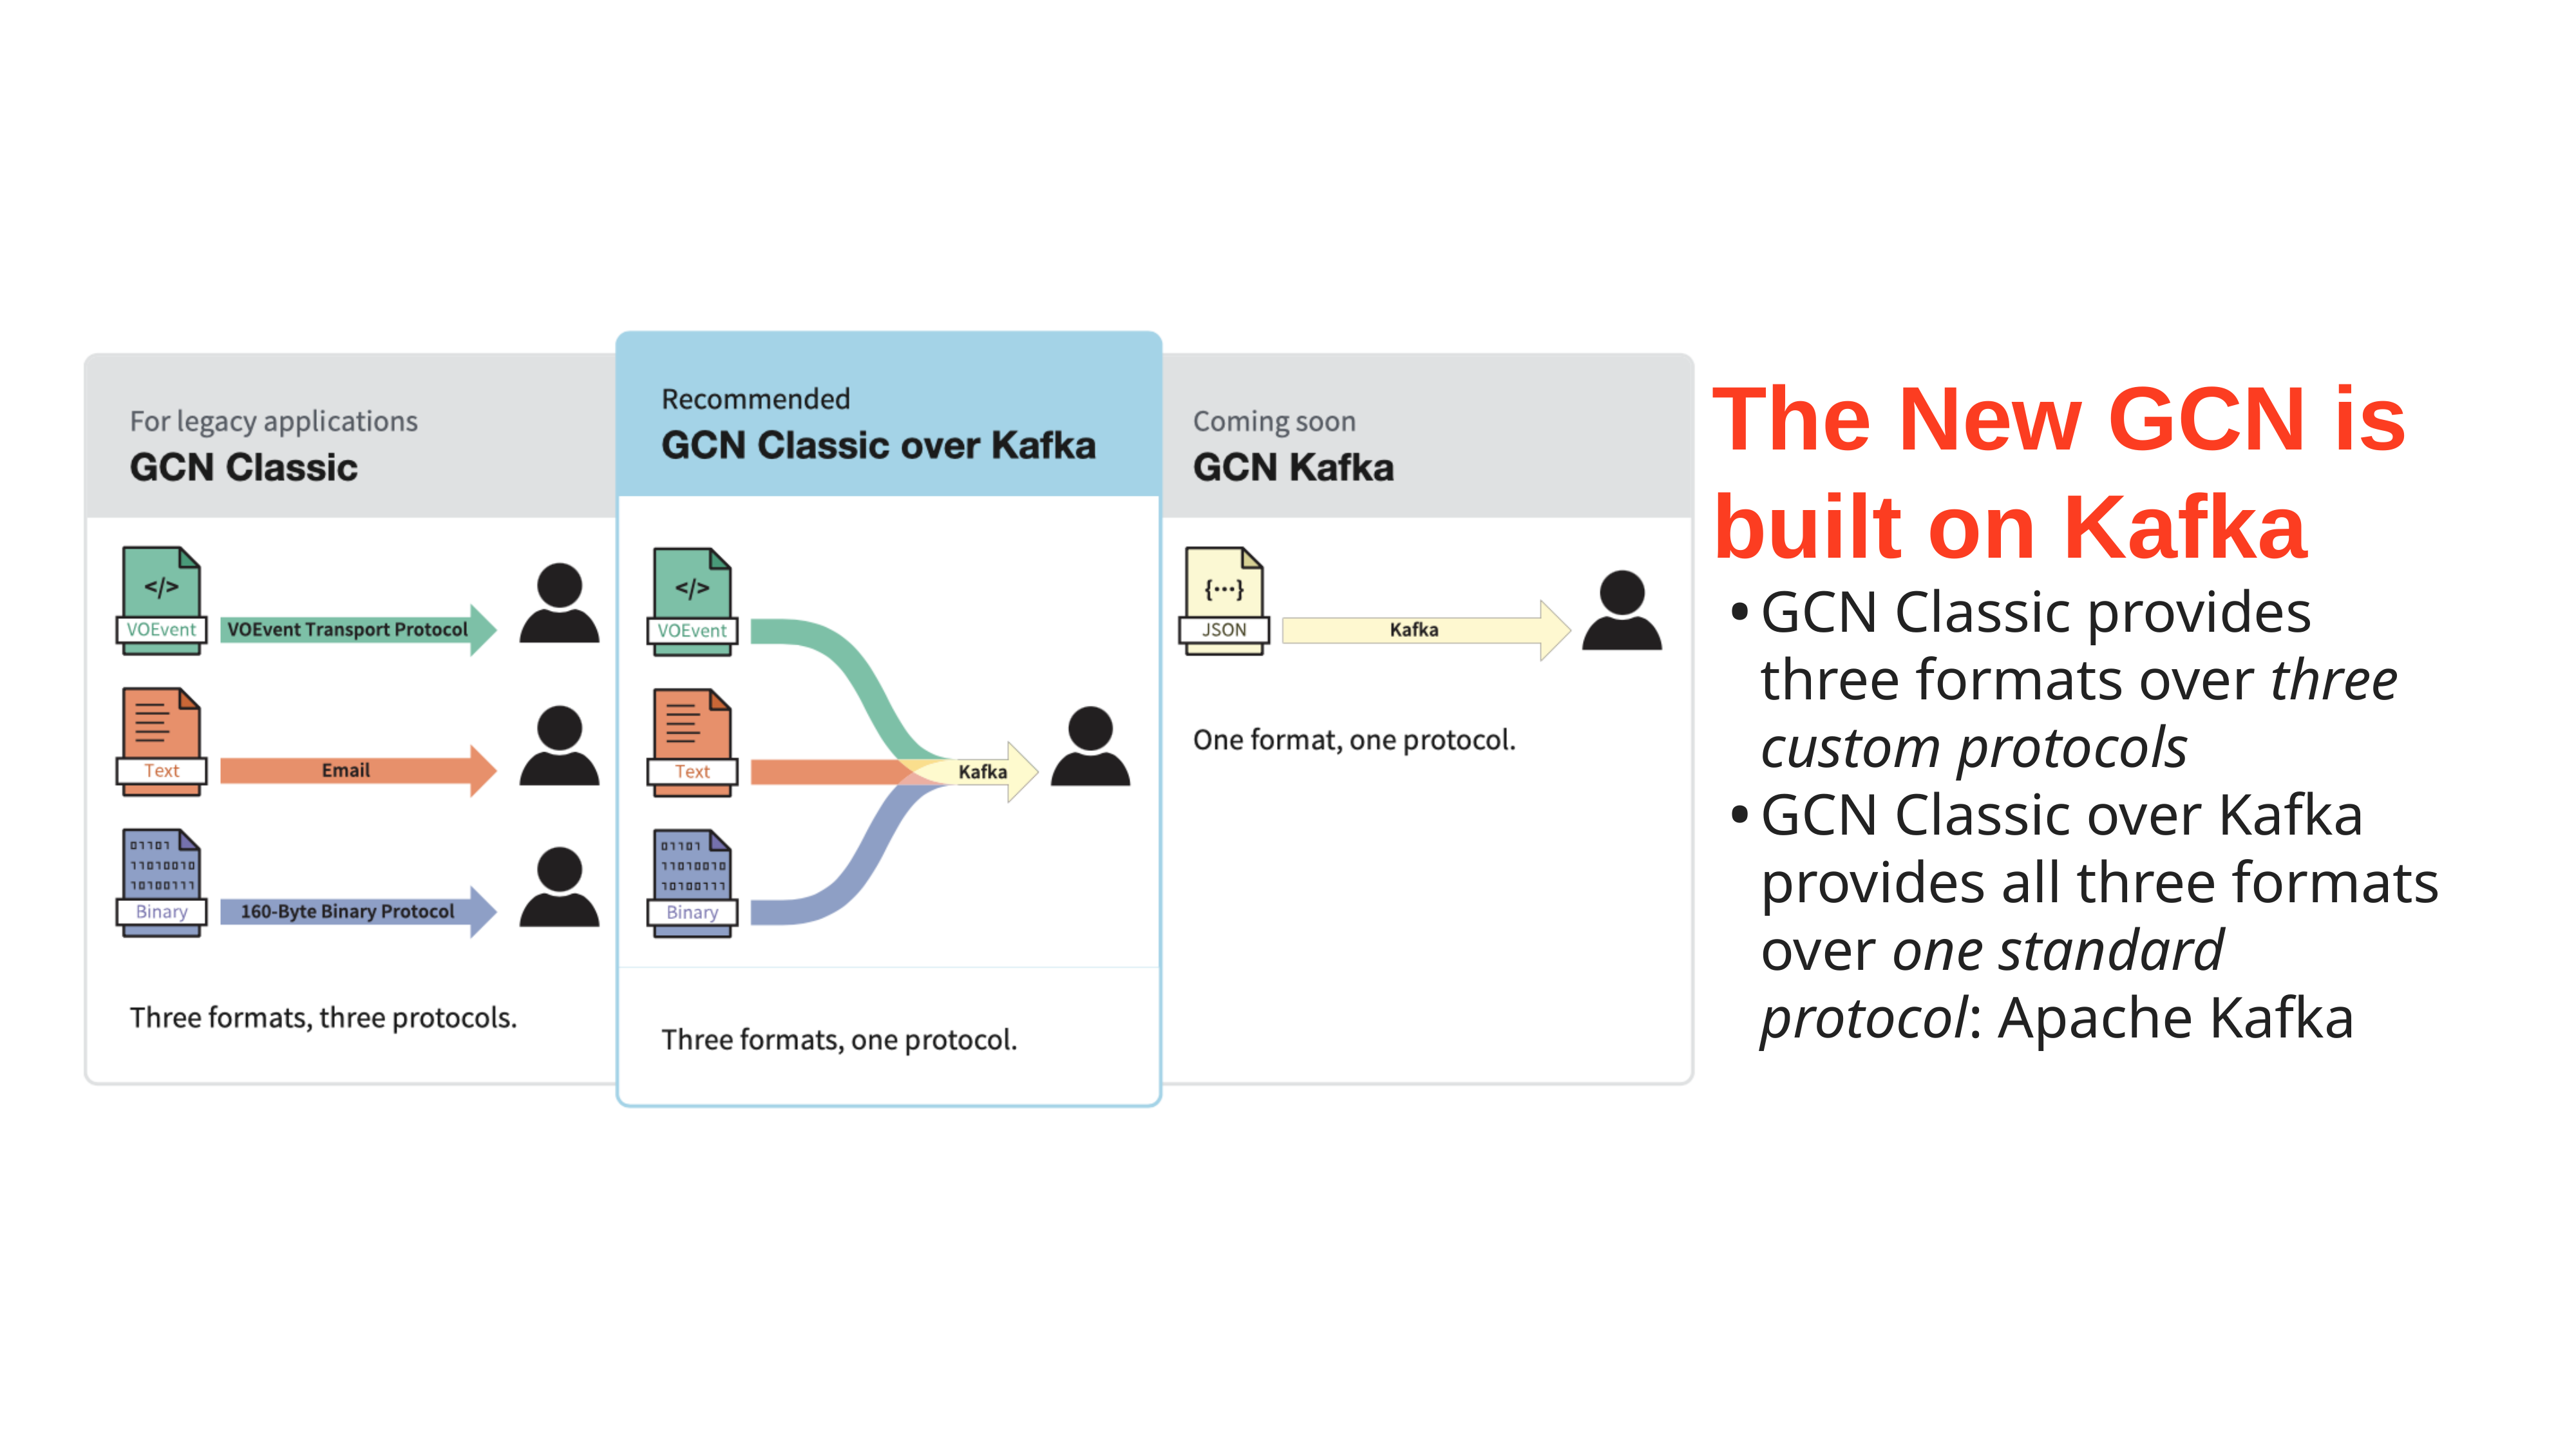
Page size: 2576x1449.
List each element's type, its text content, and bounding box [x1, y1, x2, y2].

picture [73, 274, 1707, 1175]
list The New GCN is built on Kafka GCN Classic provides three formats over three custom protocols GCN Classic over Kafka provides all three formats over one standard protocol: Apache Kafka [1707, 137, 2457, 1273]
